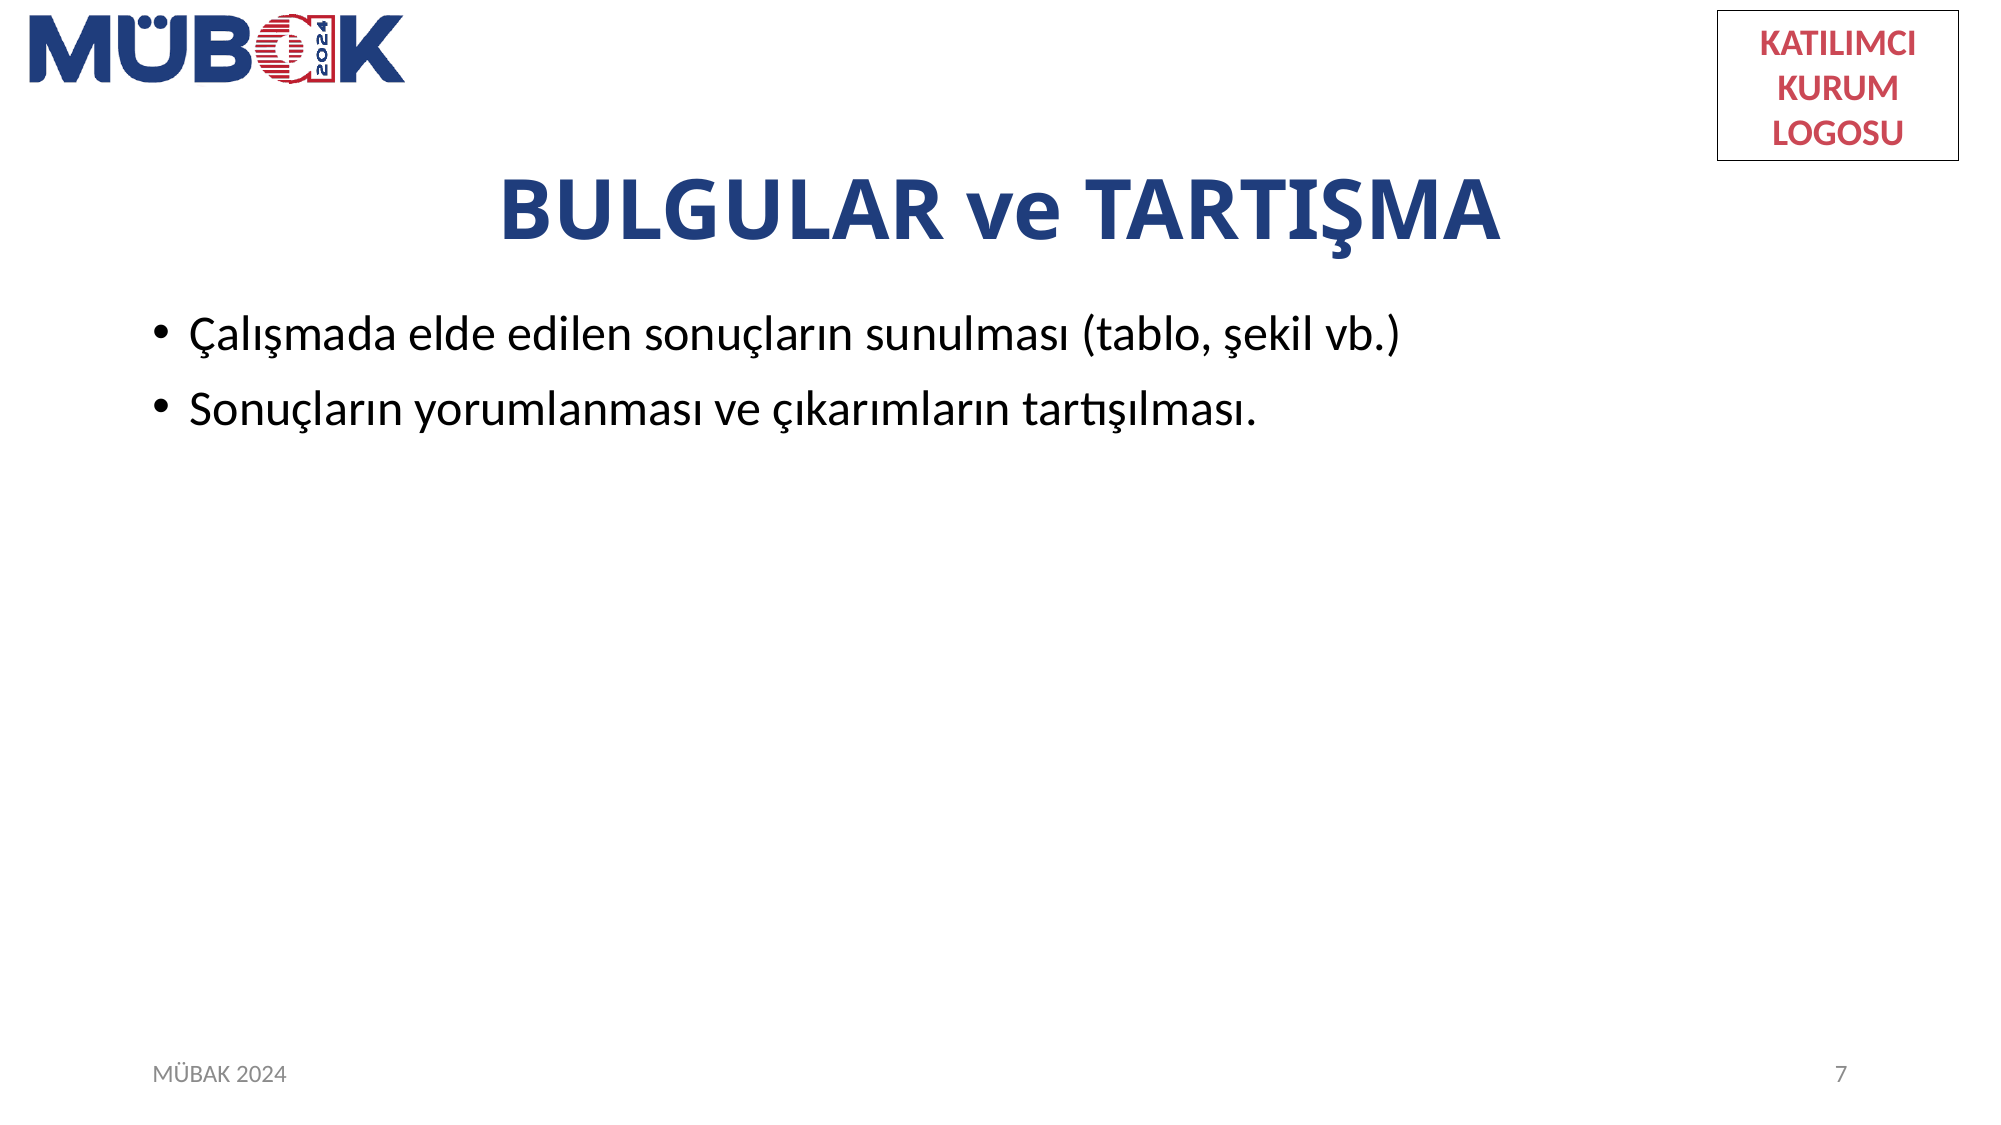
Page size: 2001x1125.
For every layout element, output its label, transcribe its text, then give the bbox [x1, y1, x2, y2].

title BULGULAR ve TARTIŞMA [137, 148, 1863, 278]
text_box KATILIMCI KURUM LOGOSU [1717, 10, 1959, 161]
list Çalışmada elde edilen sonuçların sunulması (tablo, şekil vb.) Sonuçların yorumlanması ve çıkarımların tartışılması. [137, 299, 1863, 1014]
slide_number MÜBAK 2024 [137, 1042, 588, 1103]
slide_number 7 [1412, 1042, 1863, 1103]
picture [23, 11, 405, 87]
